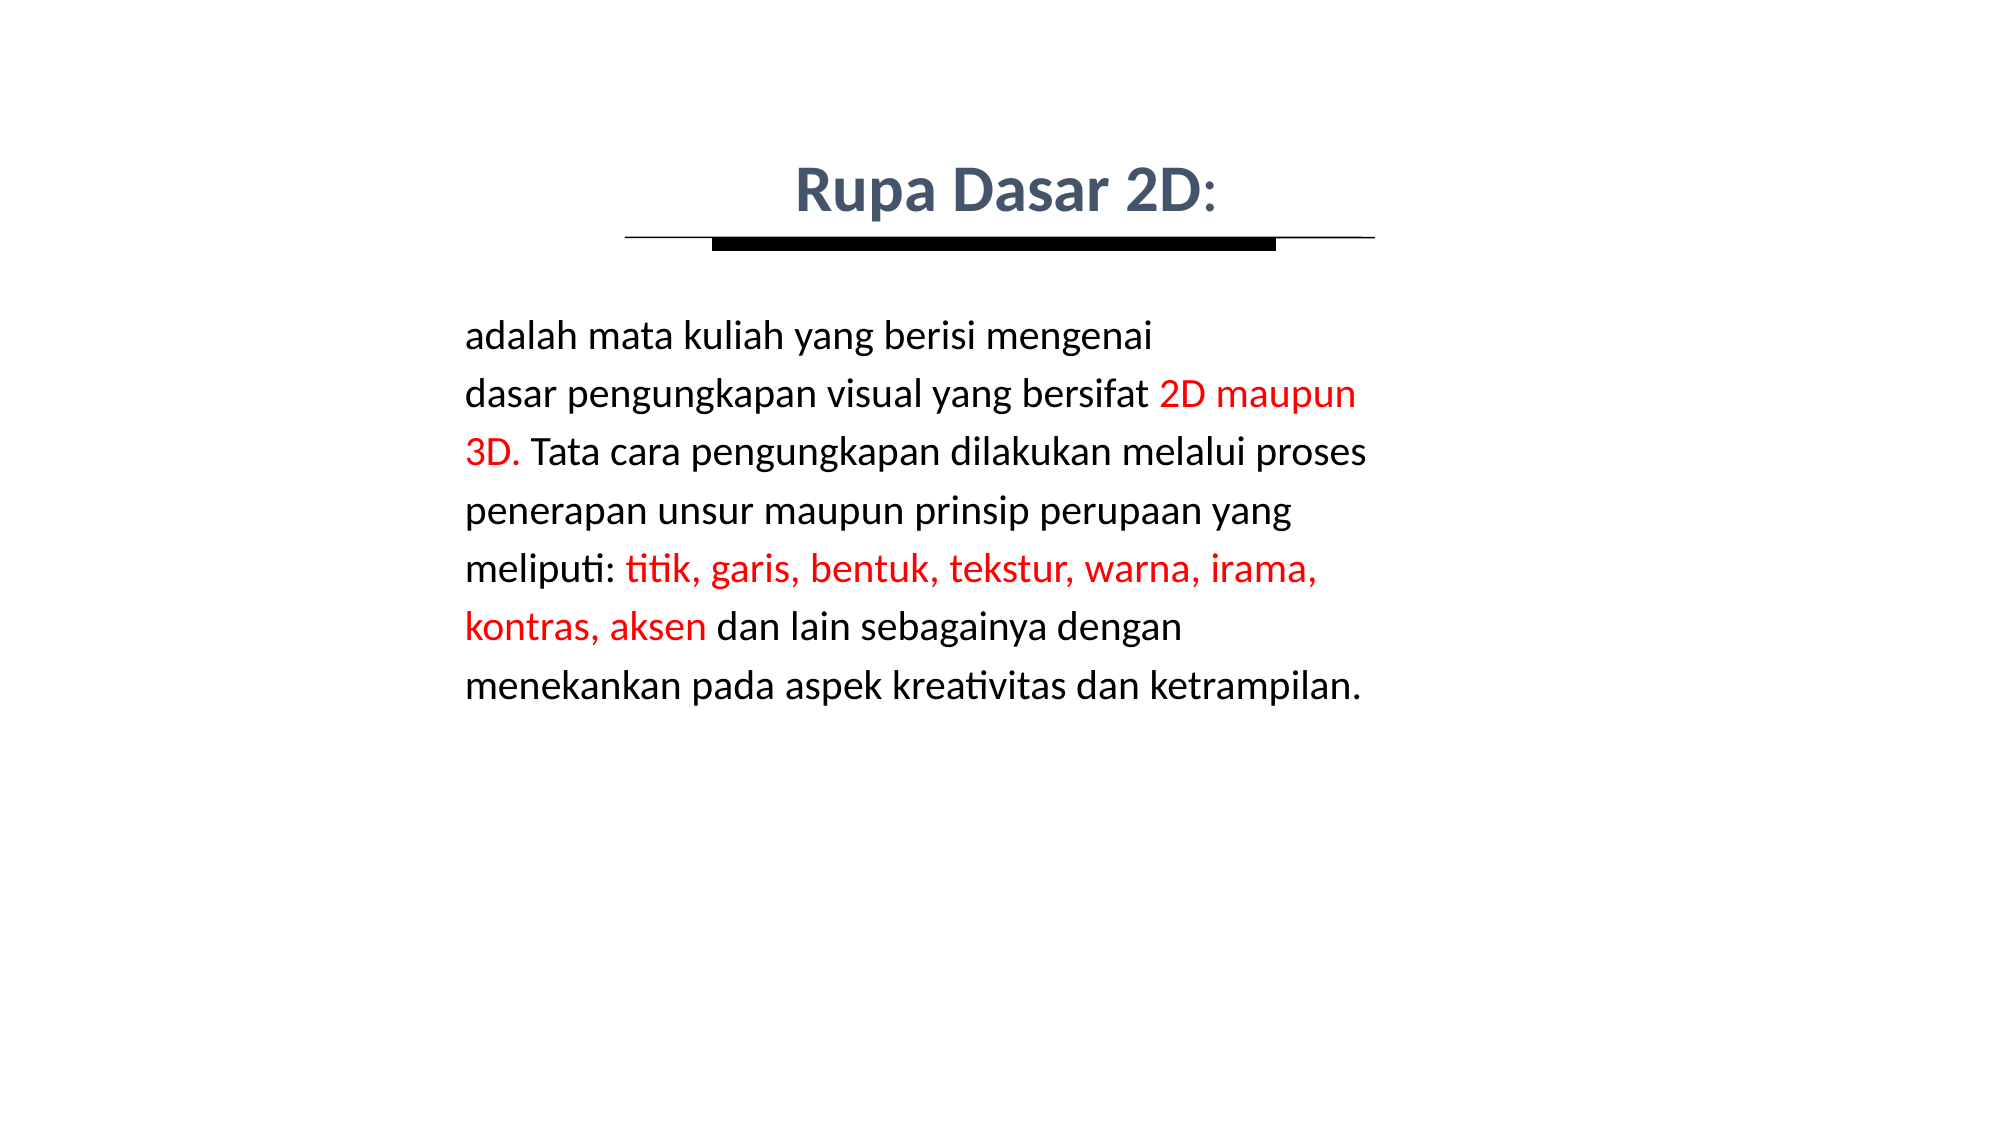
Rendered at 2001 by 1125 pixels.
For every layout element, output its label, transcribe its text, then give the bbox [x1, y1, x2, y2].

text_box adalah mata kuliah yang berisi mengenai dasar pengungkapan visual yang bersifat 2D maupun 3D. Tata cara pengungkapan dilakukan melalui proses penerapan unsur maupun prinsip perupaan yang meliputi: titik, garis, bentuk, tekstur, warna, irama, kontras, aksen dan lain sebagainya dengan menekankan pada aspek kreativitas dan ketrampilan. [449, 299, 1500, 775]
text_box [712, 238, 1275, 250]
text_box Rupa Dasar 2D: [474, 137, 1525, 213]
